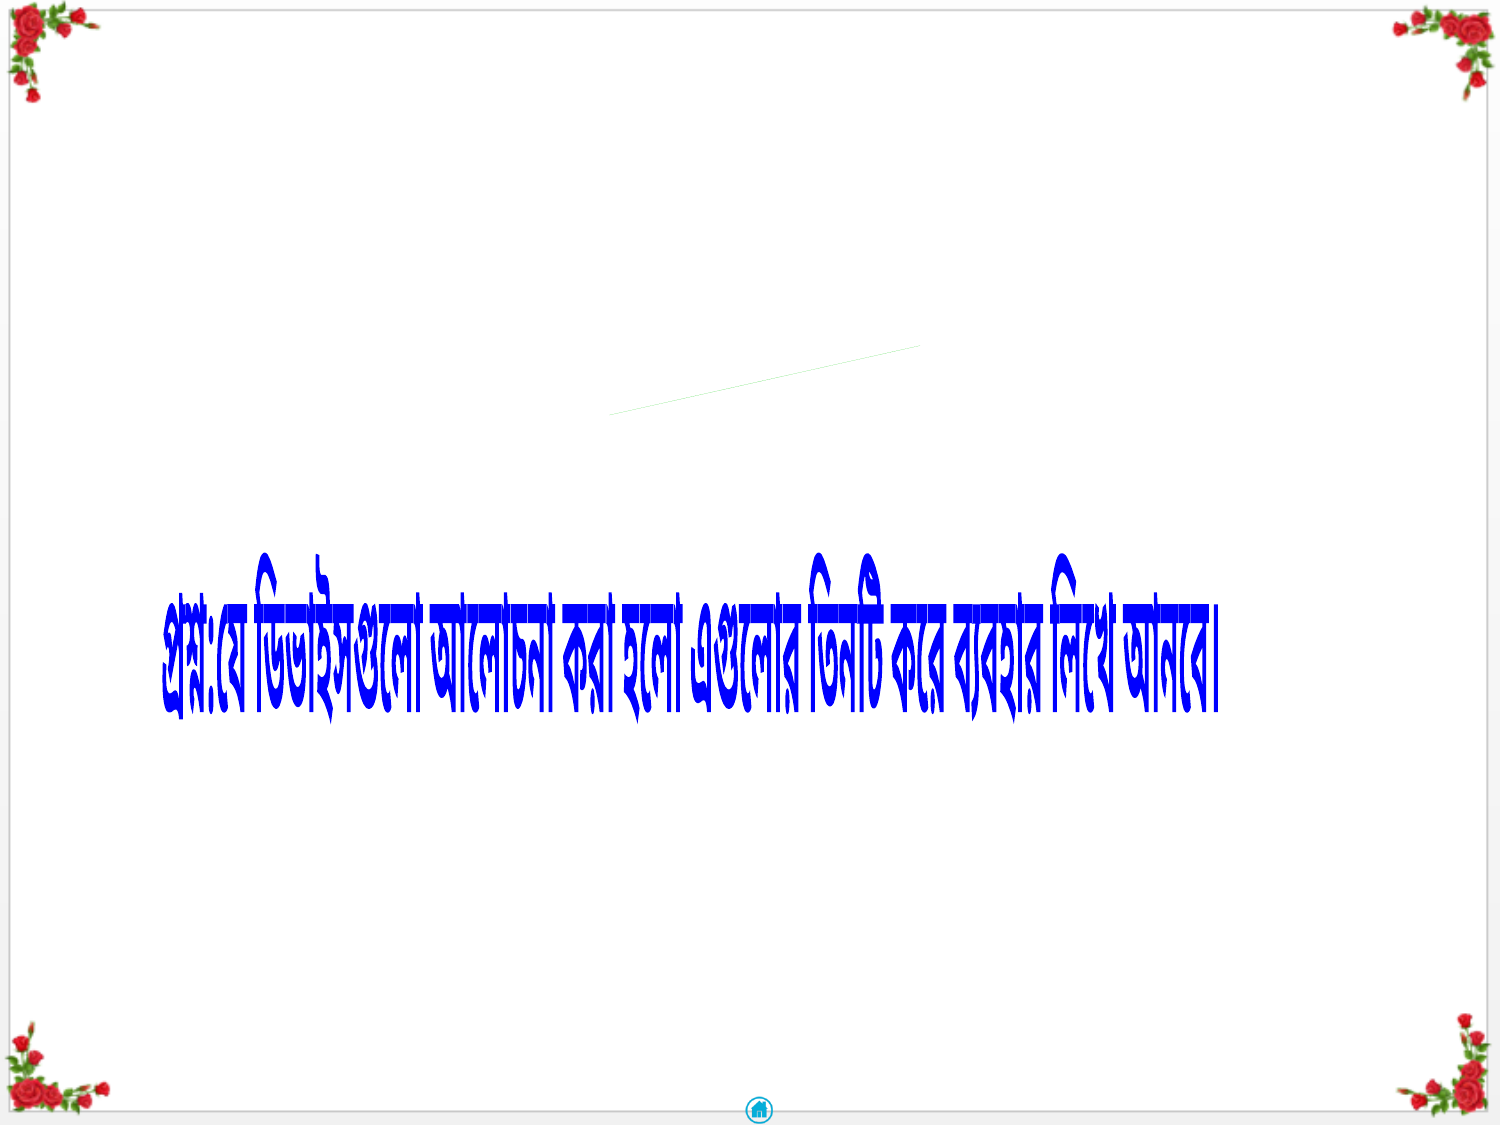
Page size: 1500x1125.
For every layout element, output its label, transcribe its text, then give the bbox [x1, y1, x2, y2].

text_box প্রশ্ন:যে ডিভাইসগুলো আলোচনা করা হলো এগুলোর তিনটি করে ব্যবহার লিখে আনবে। [429, 592, 556, 713]
text_box প্রশ্ন:যে ডিভাইসগুলো আলোচনা করা হলো এগুলোর তিনটি করে ব্যবহার লিখে আনবে। [562, 592, 616, 715]
text_box বাড়ির কাজ [609, 344, 921, 417]
text_box প্রশ্ন:যে ডিভাইসগুলো আলোচনা করা হলো এগুলোর তিনটি করে ব্যবহার লিখে আনবে। [254, 552, 354, 725]
text_box প্রশ্ন:যে ডিভাইসগুলো আলোচনা করা হলো এগুলোর তিনটি করে ব্যবহার লিখে আনবে। [713, 592, 802, 715]
picture [0, 0, 1500, 1125]
text_box প্রশ্ন:যে ডিভাইসগুলো আলোচনা করা হলো এগুলোর তিনটি করে ব্যবহার লিখে আনবে। [353, 592, 423, 713]
